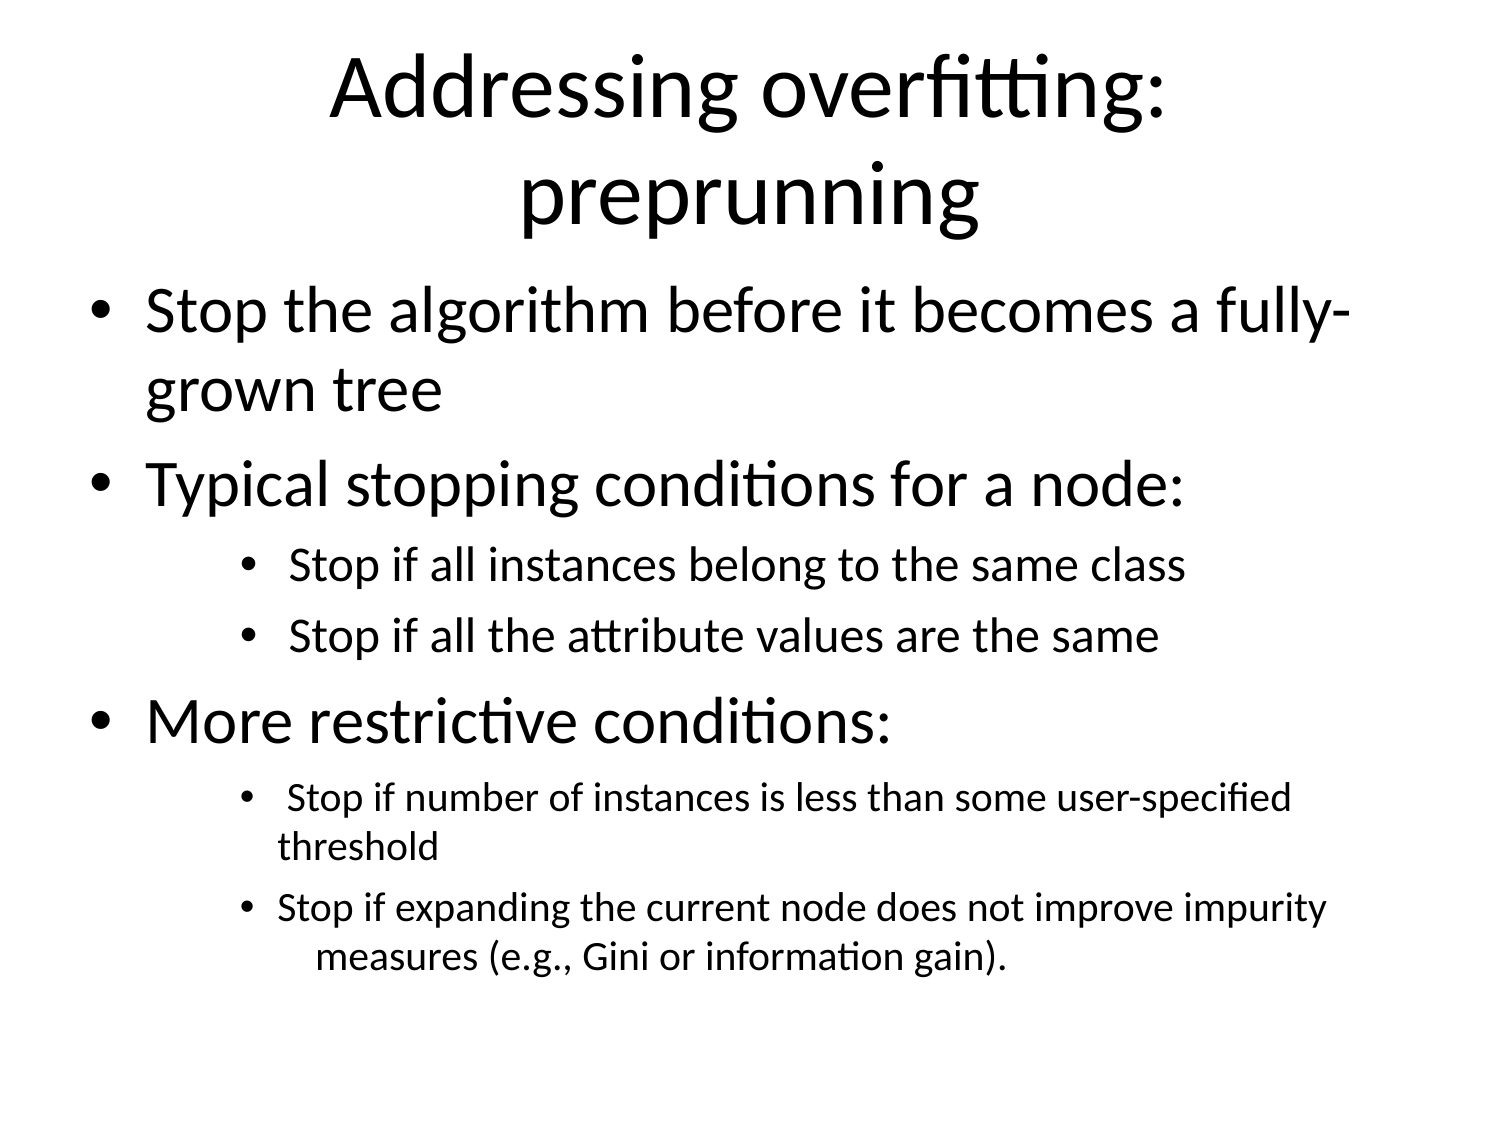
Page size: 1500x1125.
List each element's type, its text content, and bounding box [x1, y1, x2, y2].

title Addressing overfitting: preprunning [74, 20, 1425, 257]
list Stop the algorithm before it becomes a fully-grown tree Typical stopping conditions for a node: Stop if all instances belong to the same class Stop if all the attribute values are the same More restrictive conditions: Stop if number of instances is less than some user-specified threshold Stop if expanding the current node does not improve impurity measures (e.g., Gini or information gain). [74, 262, 1425, 1005]
